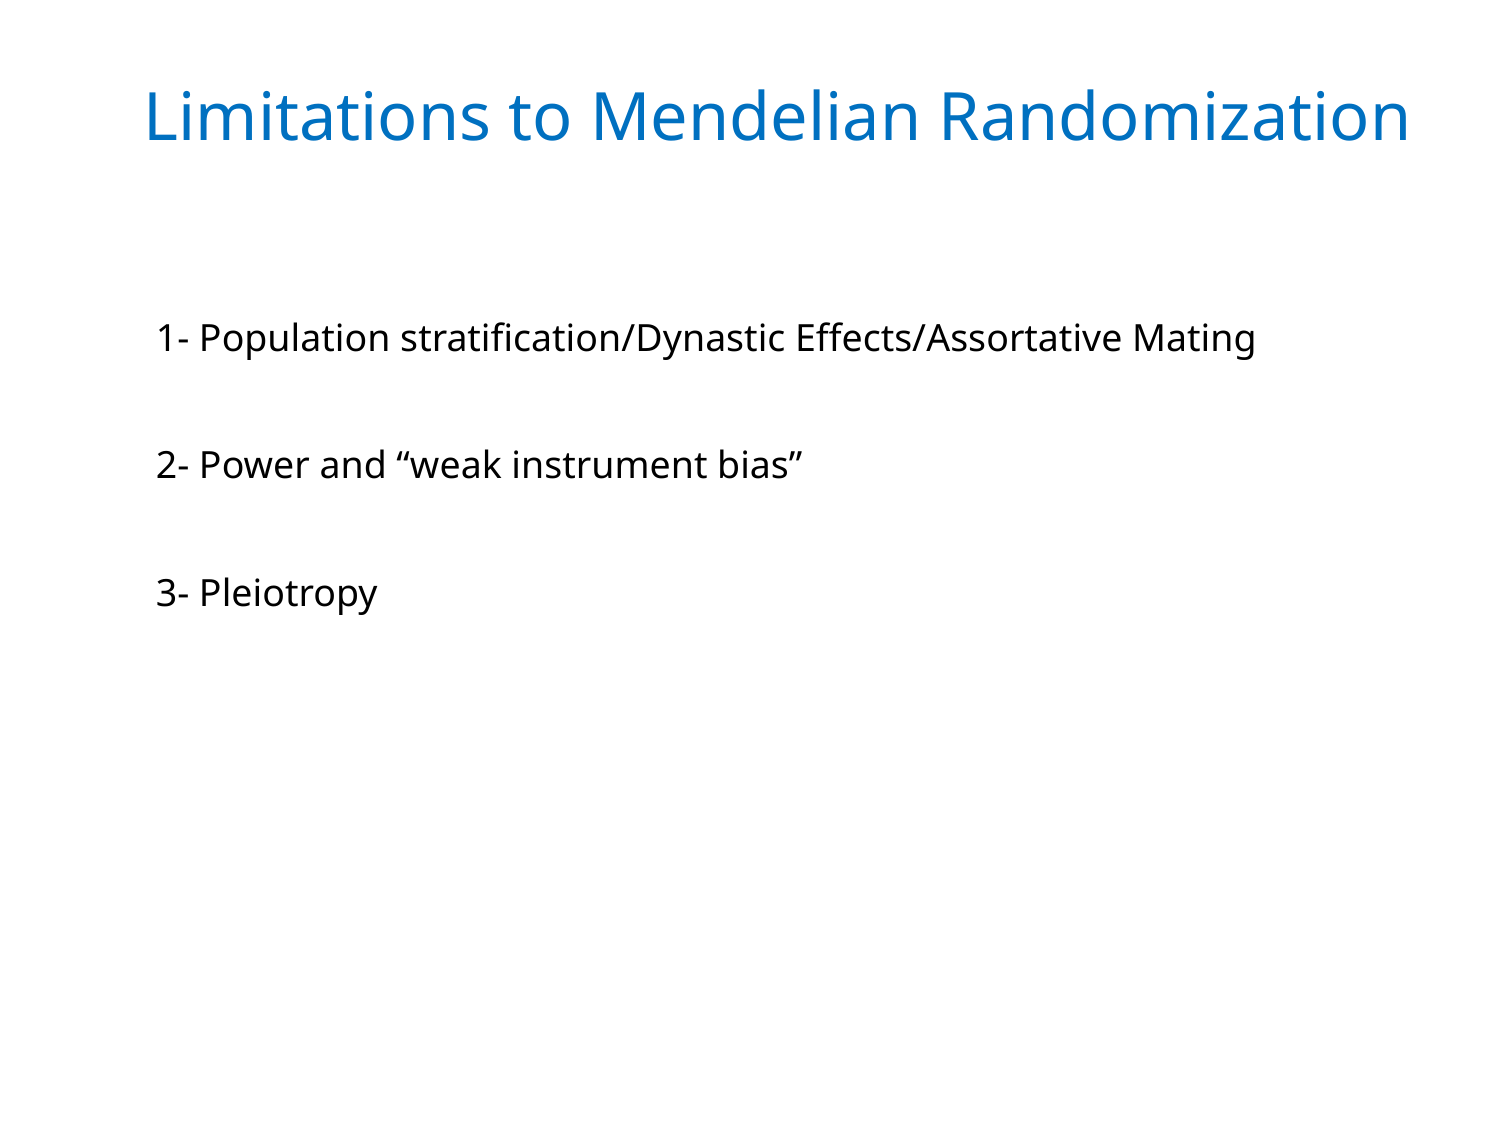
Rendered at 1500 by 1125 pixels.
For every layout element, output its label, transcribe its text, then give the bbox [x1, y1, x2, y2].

text_box Limitations to Mendelian Randomization [128, 66, 1429, 161]
text_box 1- Population stratification/Dynastic Effects/Assortative Mating 2- Power and “weak instrument bias” 3- Pleiotropy [141, 242, 1388, 749]
